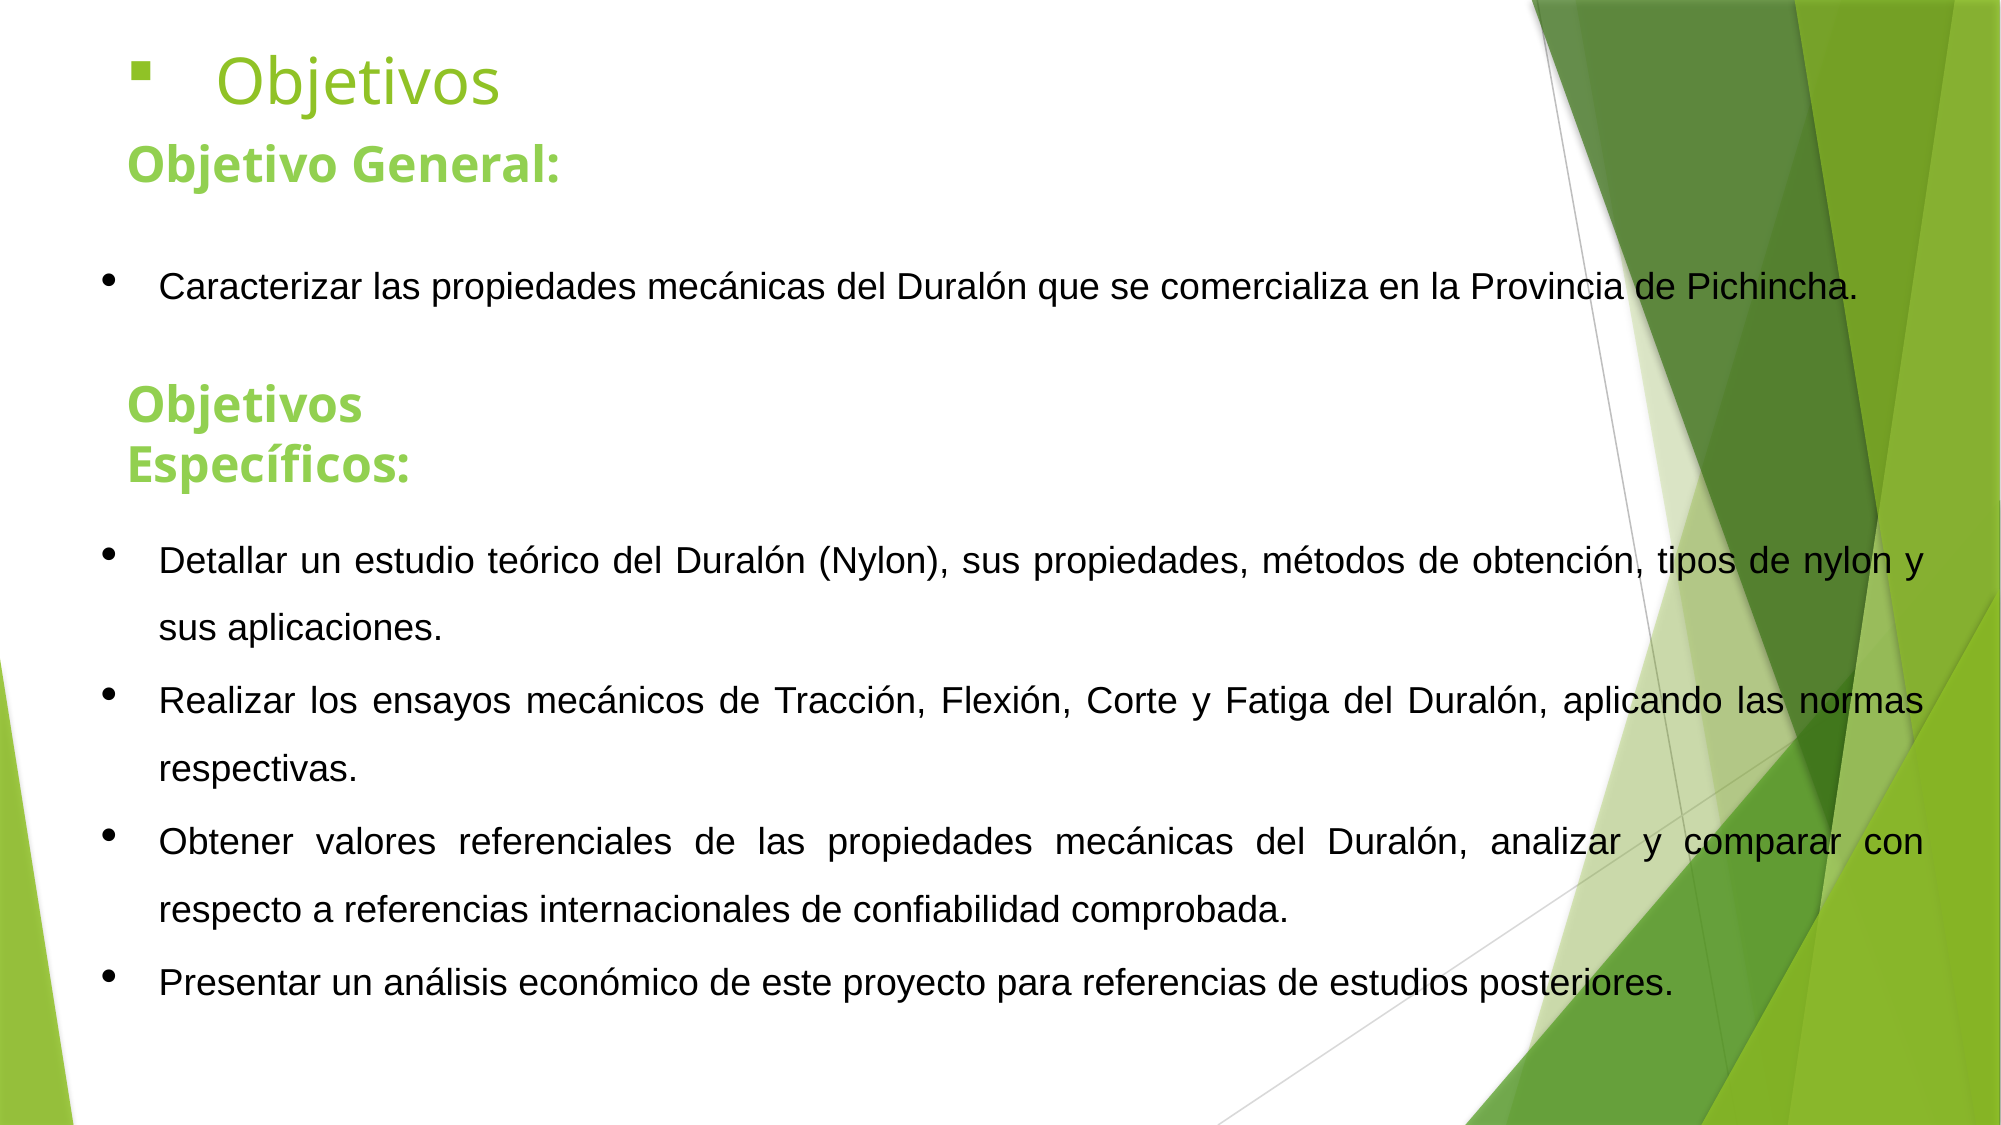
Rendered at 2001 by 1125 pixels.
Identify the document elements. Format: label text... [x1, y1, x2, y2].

text_box Detallar un estudio teórico del Duralón (Nylon), sus propiedades, métodos de obtención, tipos de nylon y sus aplicaciones. Realizar los ensayos mecánicos de Tracción, Flexión, Corte y Fatiga del Duralón, aplicando las normas respectivas. Obtener valores referenciales de las propiedades mecánicas del Duralón, analizar y comparar con respecto a referencias internacionales de confiabilidad comprobada. Presentar un análisis económico de este proyecto para referencias de estudios posteriores. [87, 505, 1940, 1107]
list Objetivo General: [111, 125, 588, 216]
title Objetivos [111, 32, 1522, 125]
text_box Objetivos Específicos: [111, 365, 677, 456]
text_box Caracterizar las propiedades mecánicas del Duralón que se comercializa en la Provincia de Pichincha. [87, 232, 1940, 315]
